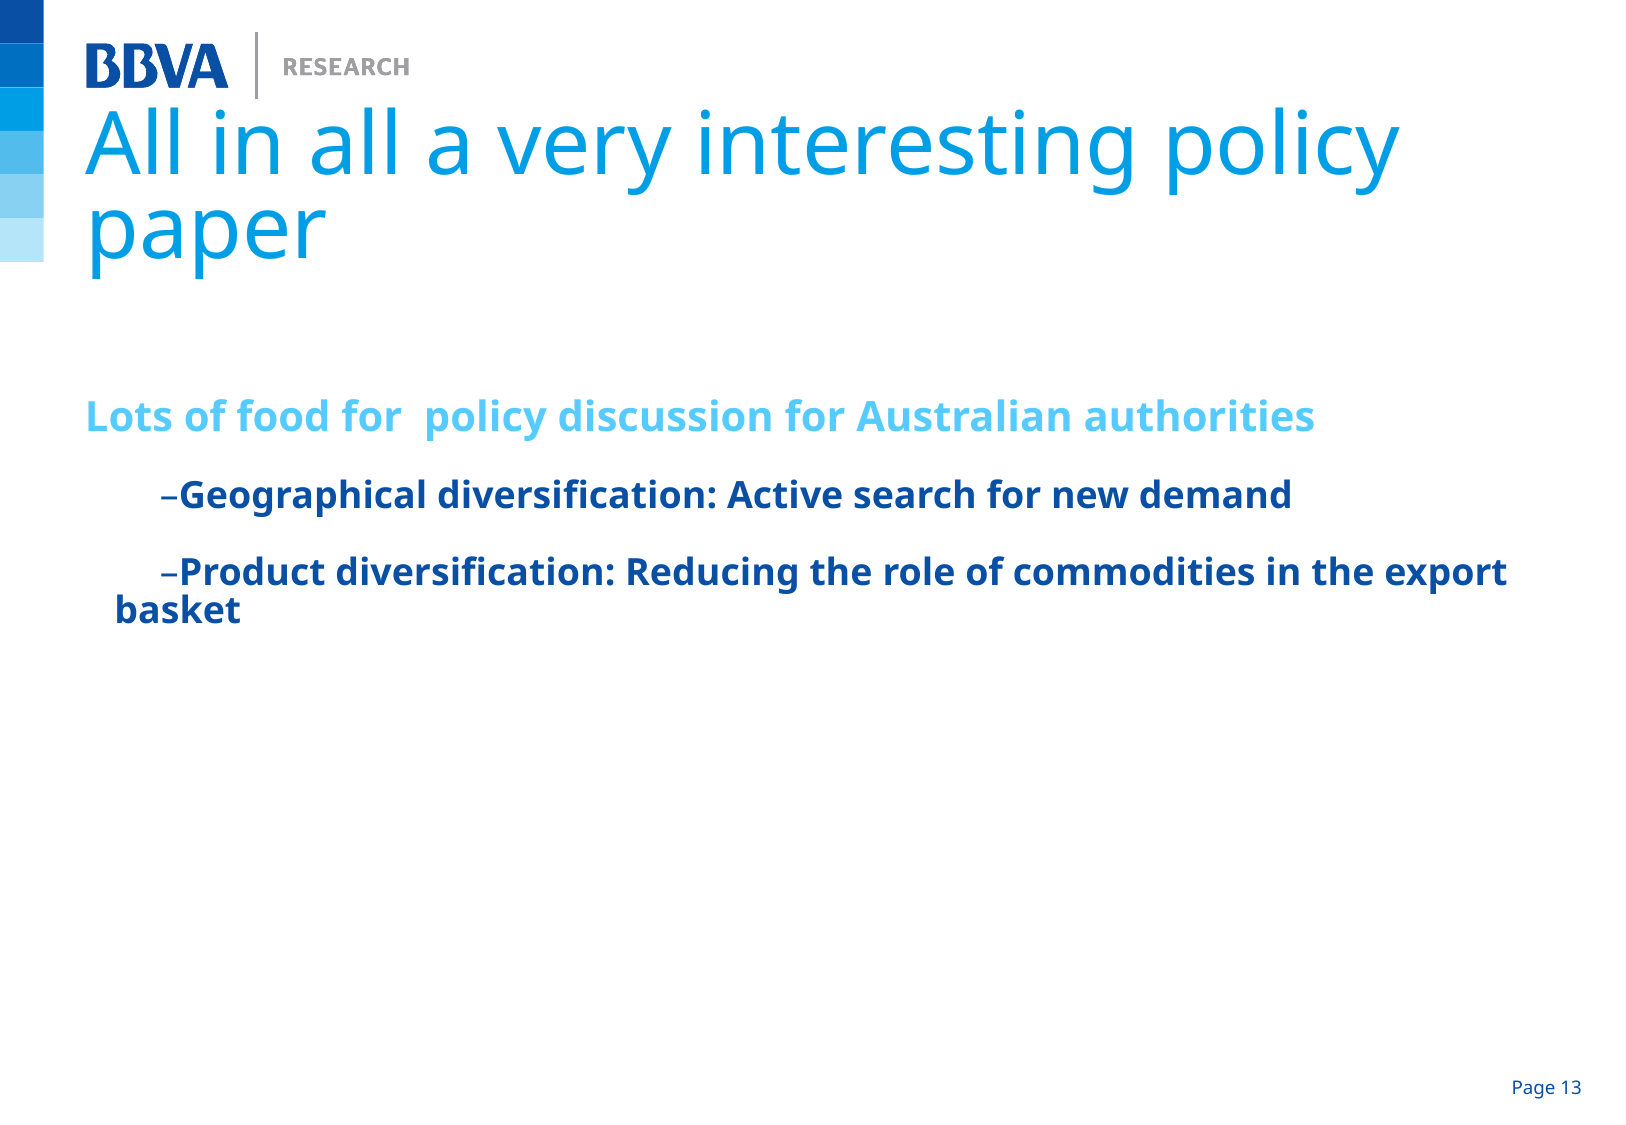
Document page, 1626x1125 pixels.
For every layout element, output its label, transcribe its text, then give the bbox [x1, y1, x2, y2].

title All in all a very interesting policy paper [85, 146, 1590, 276]
list Lots of food for policy discussion for Australian authorities Geographical diversification: Active search for new demand Product diversification: Reducing the role of commodities in the export basket [69, 345, 1592, 576]
